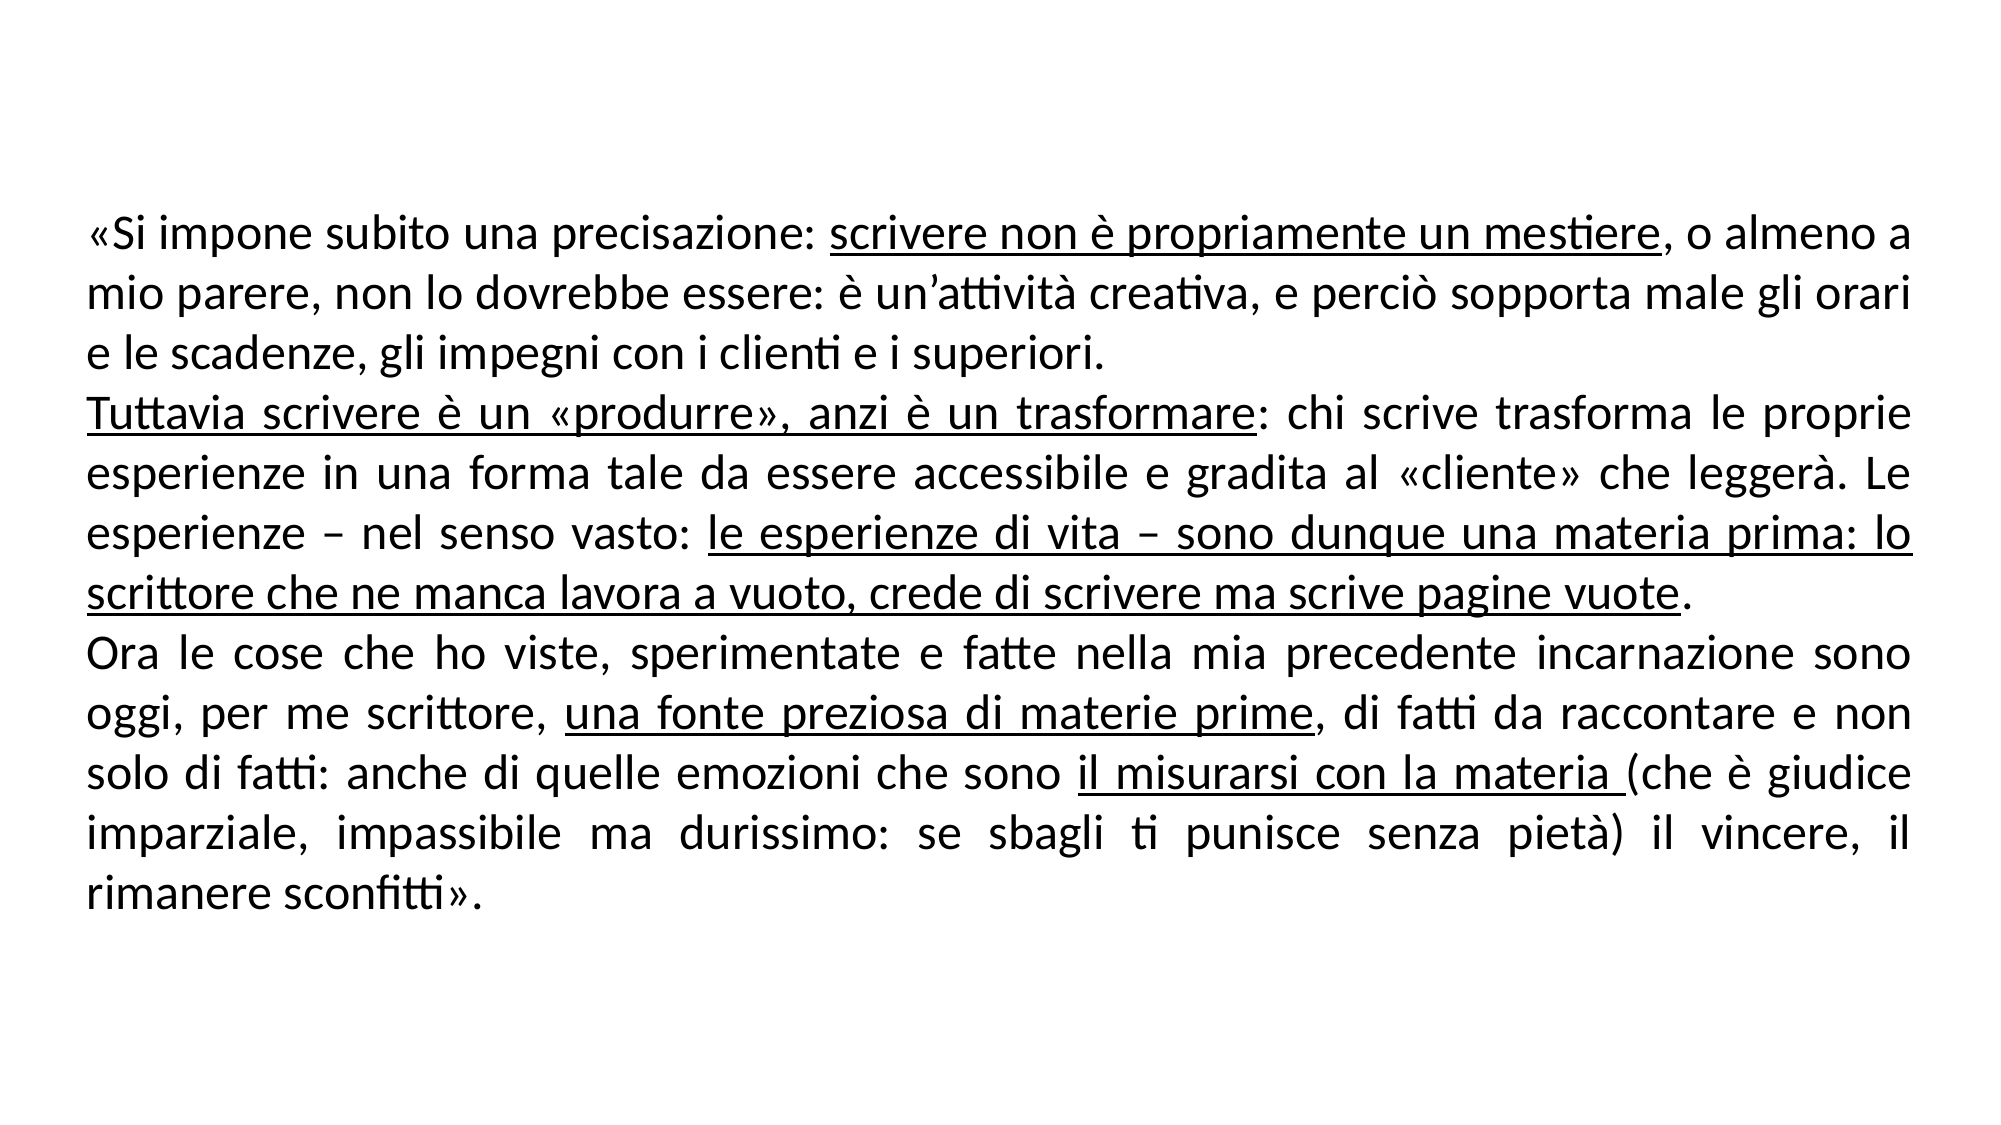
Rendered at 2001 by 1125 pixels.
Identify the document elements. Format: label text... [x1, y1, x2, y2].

text_box «Si impone subito una precisazione: scrivere non è propriamente un mestiere, o almeno a mio parere, non lo dovrebbe essere: è un’attività creativa, e perciò sopporta male gli orari e le scadenze, gli impegni con i clienti e i superiori. Tuttavia scrivere è un «produrre», anzi è un trasformare: chi scrive trasforma le proprie esperienze in una forma tale da essere accessibile e gradita al «cliente» che leggerà. Le esperienze – nel senso vasto: le esperienze di vita – sono dunque una materia prima: lo scrittore che ne manca lavora a vuoto, crede di scrivere ma scrive pagine vuote. Ora le cose che ho viste, sperimentate e fatte nella mia precedente incarnazione sono oggi, per me scrittore, una fonte preziosa di materie prime, di fatti da raccontare e non solo di fatti: anche di quelle emozioni che sono il misurarsi con la materia (che è giudice imparziale, impassibile ma durissimo: se sbagli ti punisce senza pietà) il vincere, il rimanere sconfitti». [72, 191, 1928, 1032]
